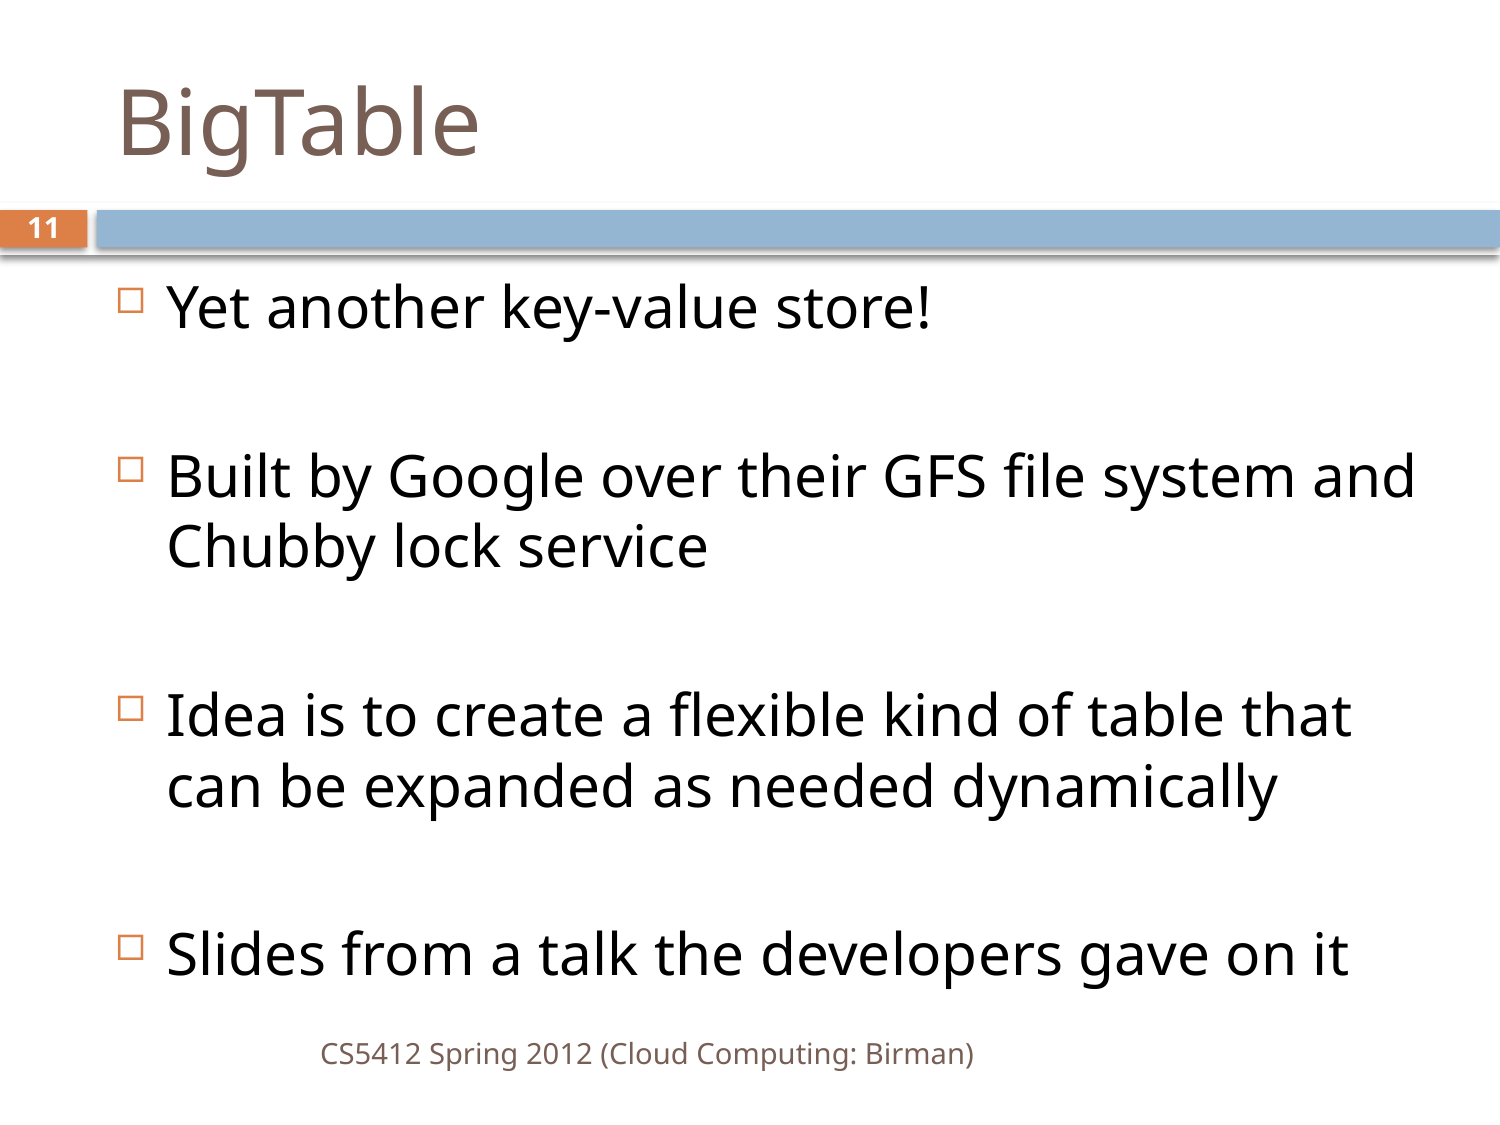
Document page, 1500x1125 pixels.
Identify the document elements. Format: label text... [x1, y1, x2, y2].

title BigTable [100, 37, 1438, 200]
footer CS5412 Spring 2012 (Cloud Computing: Birman) [99, 1024, 990, 1085]
list Yet another key-value store! Built by Google over their GFS file system and Chubby lock service Idea is to create a flexible kind of table that can be expanded as needed dynamically Slides from a talk the developers gave on it [100, 262, 1438, 1000]
slide_number 11 [0, 208, 88, 249]
